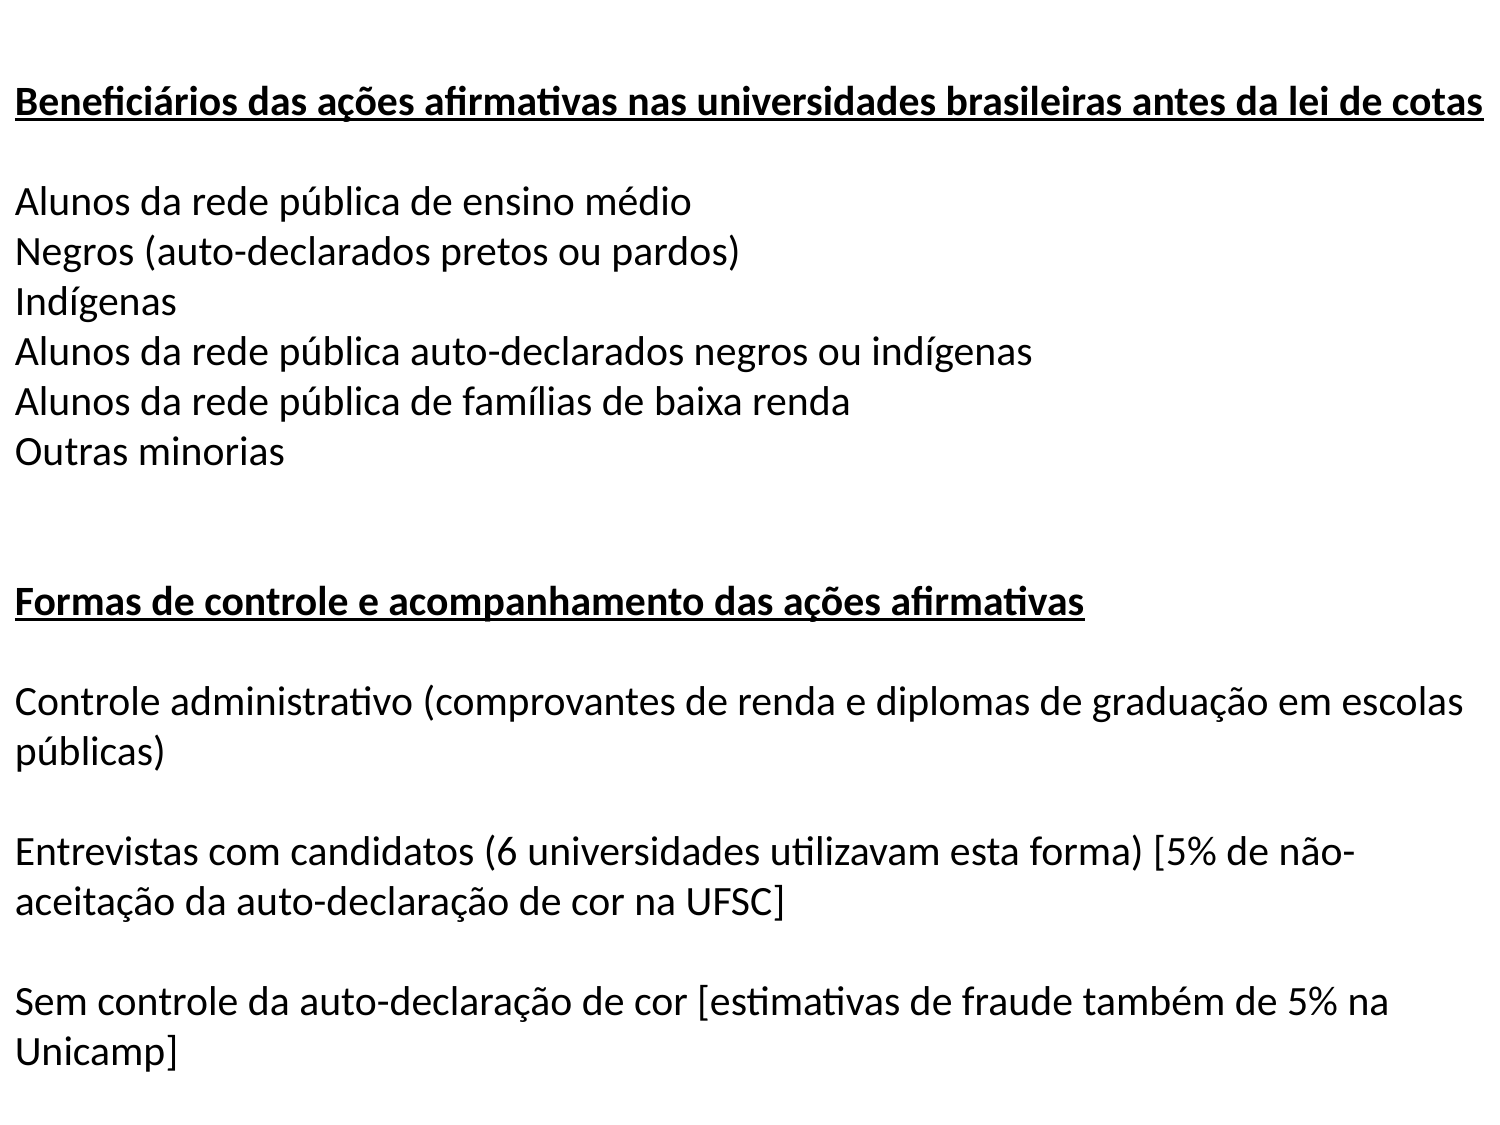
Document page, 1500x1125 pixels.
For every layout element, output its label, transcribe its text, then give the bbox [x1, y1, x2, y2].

text_box Beneficiários das ações afirmativas nas universidades brasileiras antes da lei de cotas Alunos da rede pública de ensino médio Negros (auto-declarados pretos ou pardos) Indígenas Alunos da rede pública auto-declarados negros ou indígenas Alunos da rede pública de famílias de baixa renda Outras minorias Formas de controle e acompanhamento das ações afirmativas Controle administrativo (comprovantes de renda e diplomas de graduação em escolas públicas) Entrevistas com candidatos (6 universidades utilizavam esta forma) [5% de não-aceitação da auto-declaração de cor na UFSC] Sem controle da auto-declaração de cor [estimativas de fraude também de 5% na Unicamp] [0, 66, 1500, 1117]
